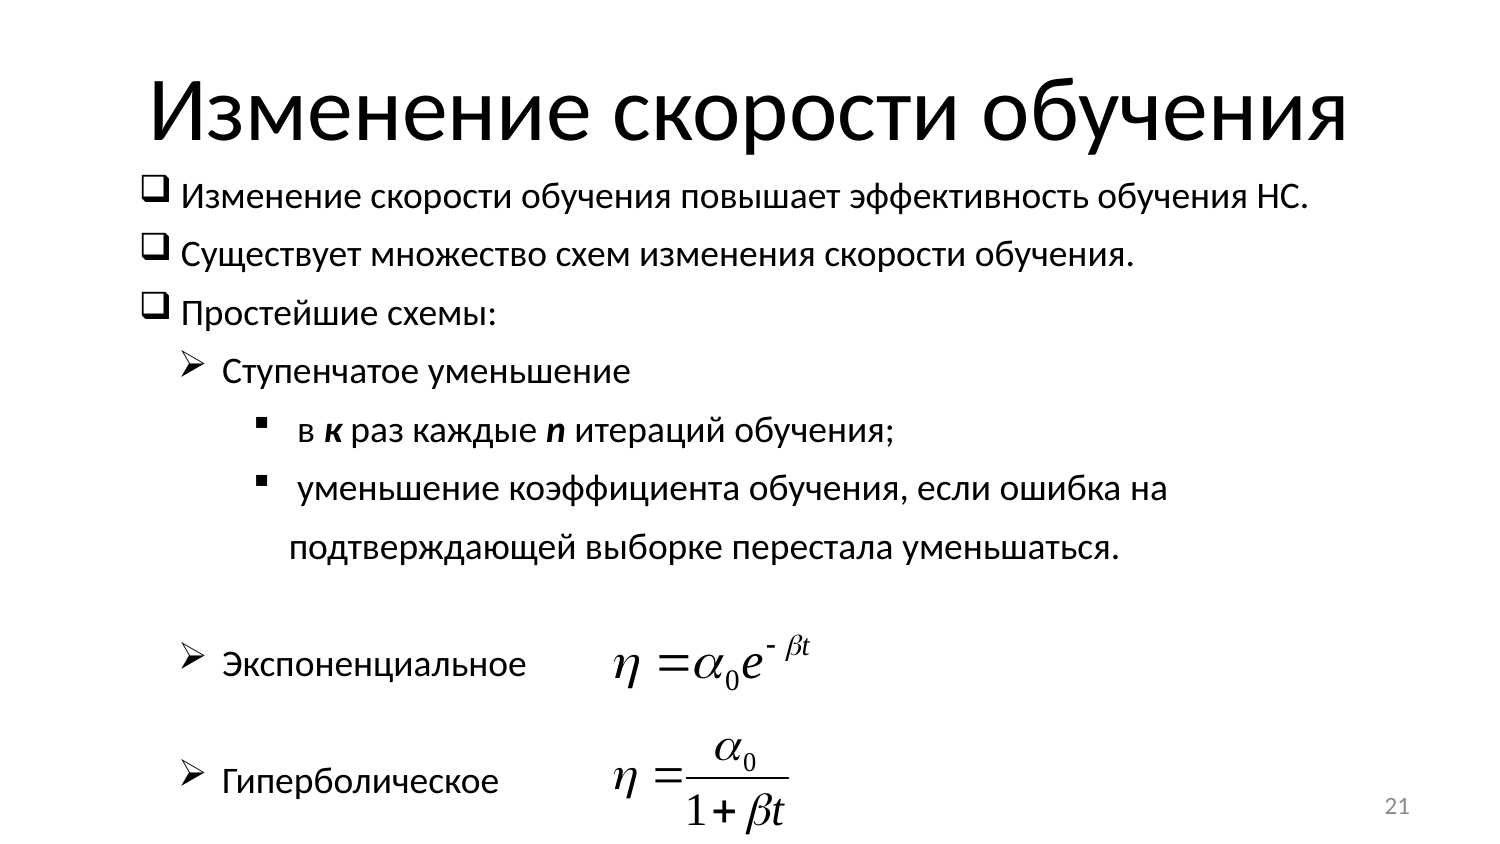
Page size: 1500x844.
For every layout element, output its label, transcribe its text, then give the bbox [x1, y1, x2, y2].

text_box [607, 622, 822, 704]
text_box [607, 715, 798, 844]
text_box Изменение скорости обучения повышает эффективность обучения НС. Существует множество схем изменения скорости обучения. Простейшие схемы: Ступенчатое уменьшение в к раз каждые n итераций обучения; уменьшение коэффициента обучения, если ошибка на подтверждающей выборке перестала уменьшаться. Экспоненциальное Гиперболическое [123, 150, 1341, 808]
slide_number 21 [1074, 782, 1425, 827]
title Изменение скорости обучения [75, 33, 1425, 175]
